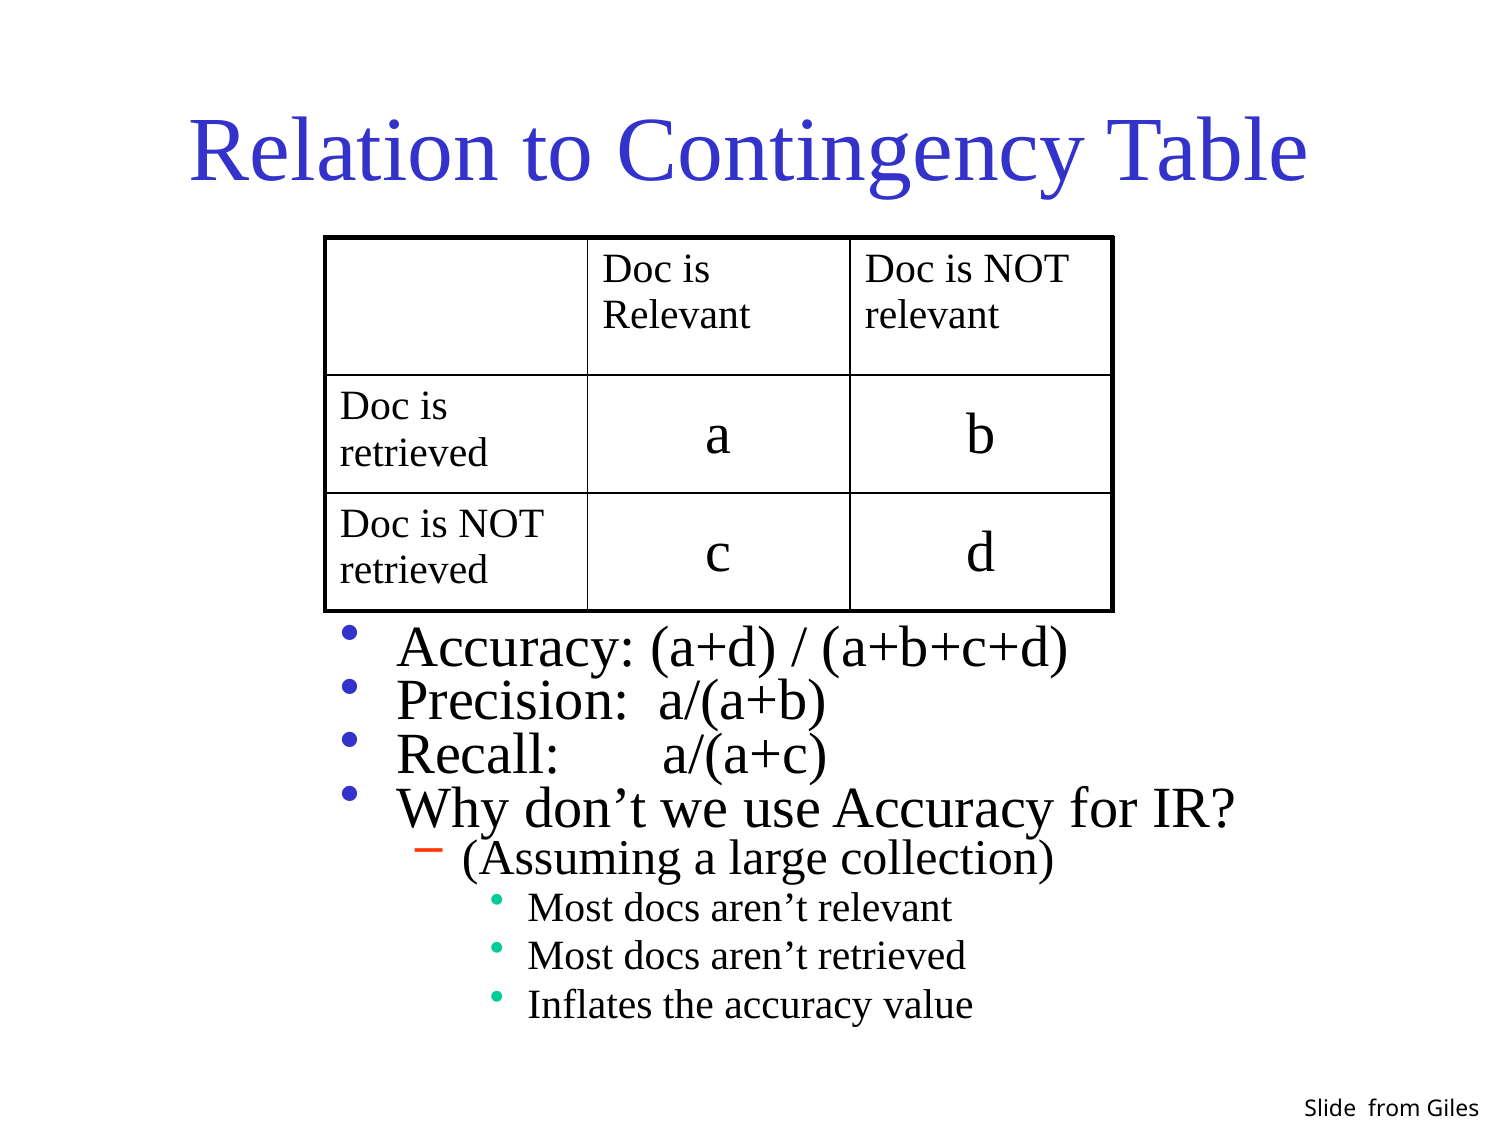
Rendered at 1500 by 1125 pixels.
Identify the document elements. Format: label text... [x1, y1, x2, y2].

table_header [327, 240, 587, 374]
list Accuracy: (a+d) / (a+b+c+d) Precision: a/(a+b) Recall: a/(a+c) Why don’t we use Accuracy for IR? (Assuming a large collection) Most docs aren’t relevant Most docs aren’t retrieved Inflates the accuracy value [324, 624, 1263, 1125]
text_box Slide from Giles [1289, 1085, 1495, 1125]
table_cell d [851, 494, 1110, 609]
table_cell a [588, 376, 849, 492]
table_cell b [851, 376, 1110, 492]
table_cell Doc is NOT retrieved [327, 494, 587, 609]
table_header Doc is NOT relevant [851, 240, 1110, 374]
table_cell c [588, 494, 849, 609]
table_cell Doc is retrieved [327, 376, 587, 492]
table_header Doc is Relevant [588, 240, 849, 374]
title Relation to Contingency Table [112, 50, 1388, 238]
